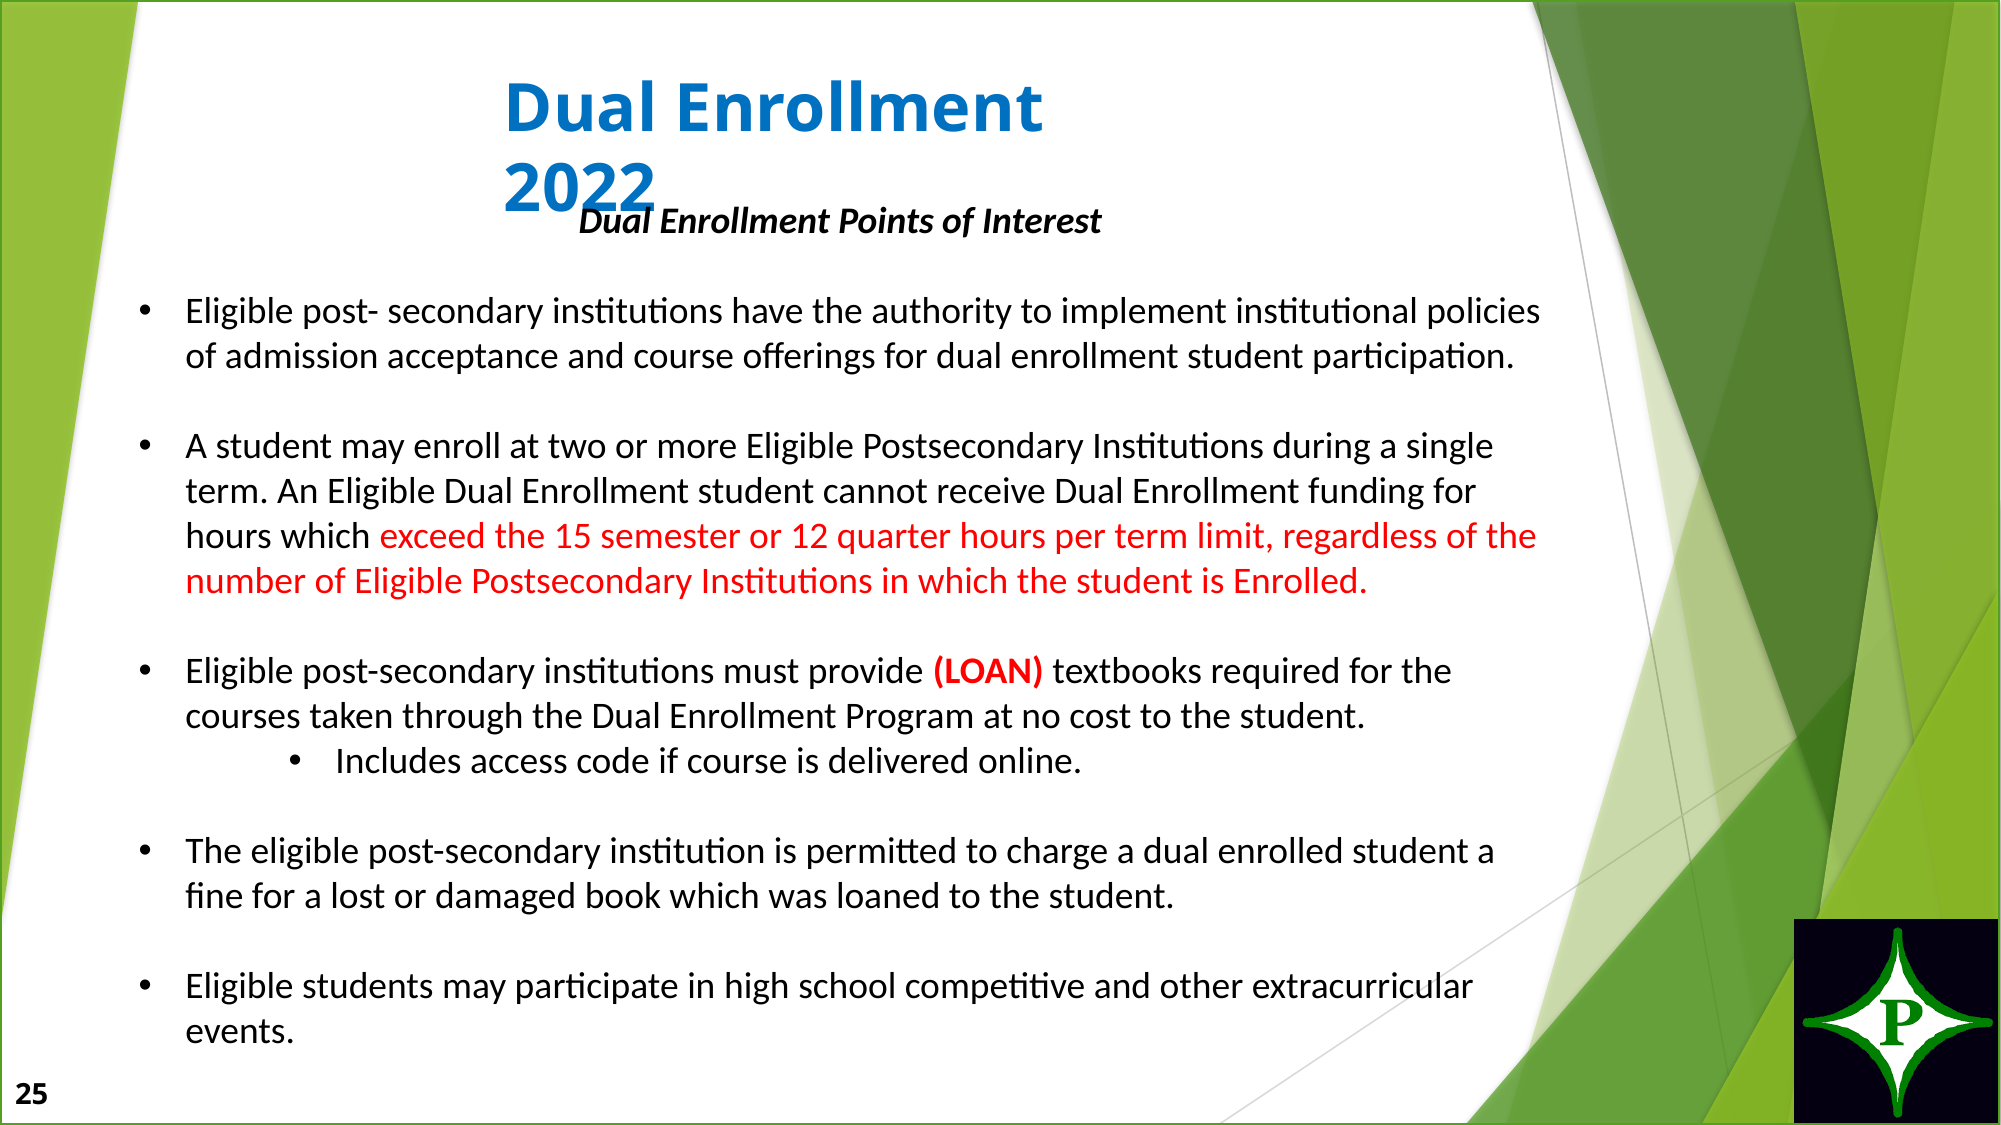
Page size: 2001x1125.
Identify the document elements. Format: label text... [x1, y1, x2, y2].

picture [1794, 919, 2000, 1125]
text_box Dual Enrollment Points of Interest Eligible post- secondary institutions have the authority to implement institutional policies of admission acceptance and course offerings for dual enrollment student participation. A student may enroll at two or more Eligible Postsecondary Institutions during a single term. An Eligible Dual Enrollment student cannot receive Dual Enrollment funding for hours which exceed the 15 semester or 12 quarter hours per term limit, regardless of the number of Eligible Postsecondary Institutions in which the student is Enrolled. Eligible post-secondary institutions must provide (LOAN) textbooks required for the courses taken through the Dual Enrollment Program at no cost to the student. Includes access code if course is delivered online. The eligible post-secondary institution is permitted to charge a dual enrolled student a fine for a lost or damaged book which was loaned to the student. Eligible students may participate in high school competitive and other extracurricular events. [123, 189, 1566, 1059]
text_box [0, 0, 2000, 1125]
text_box Dual Enrollment 2022 [488, 57, 1201, 189]
slide_number 25 [0, 1065, 113, 1125]
